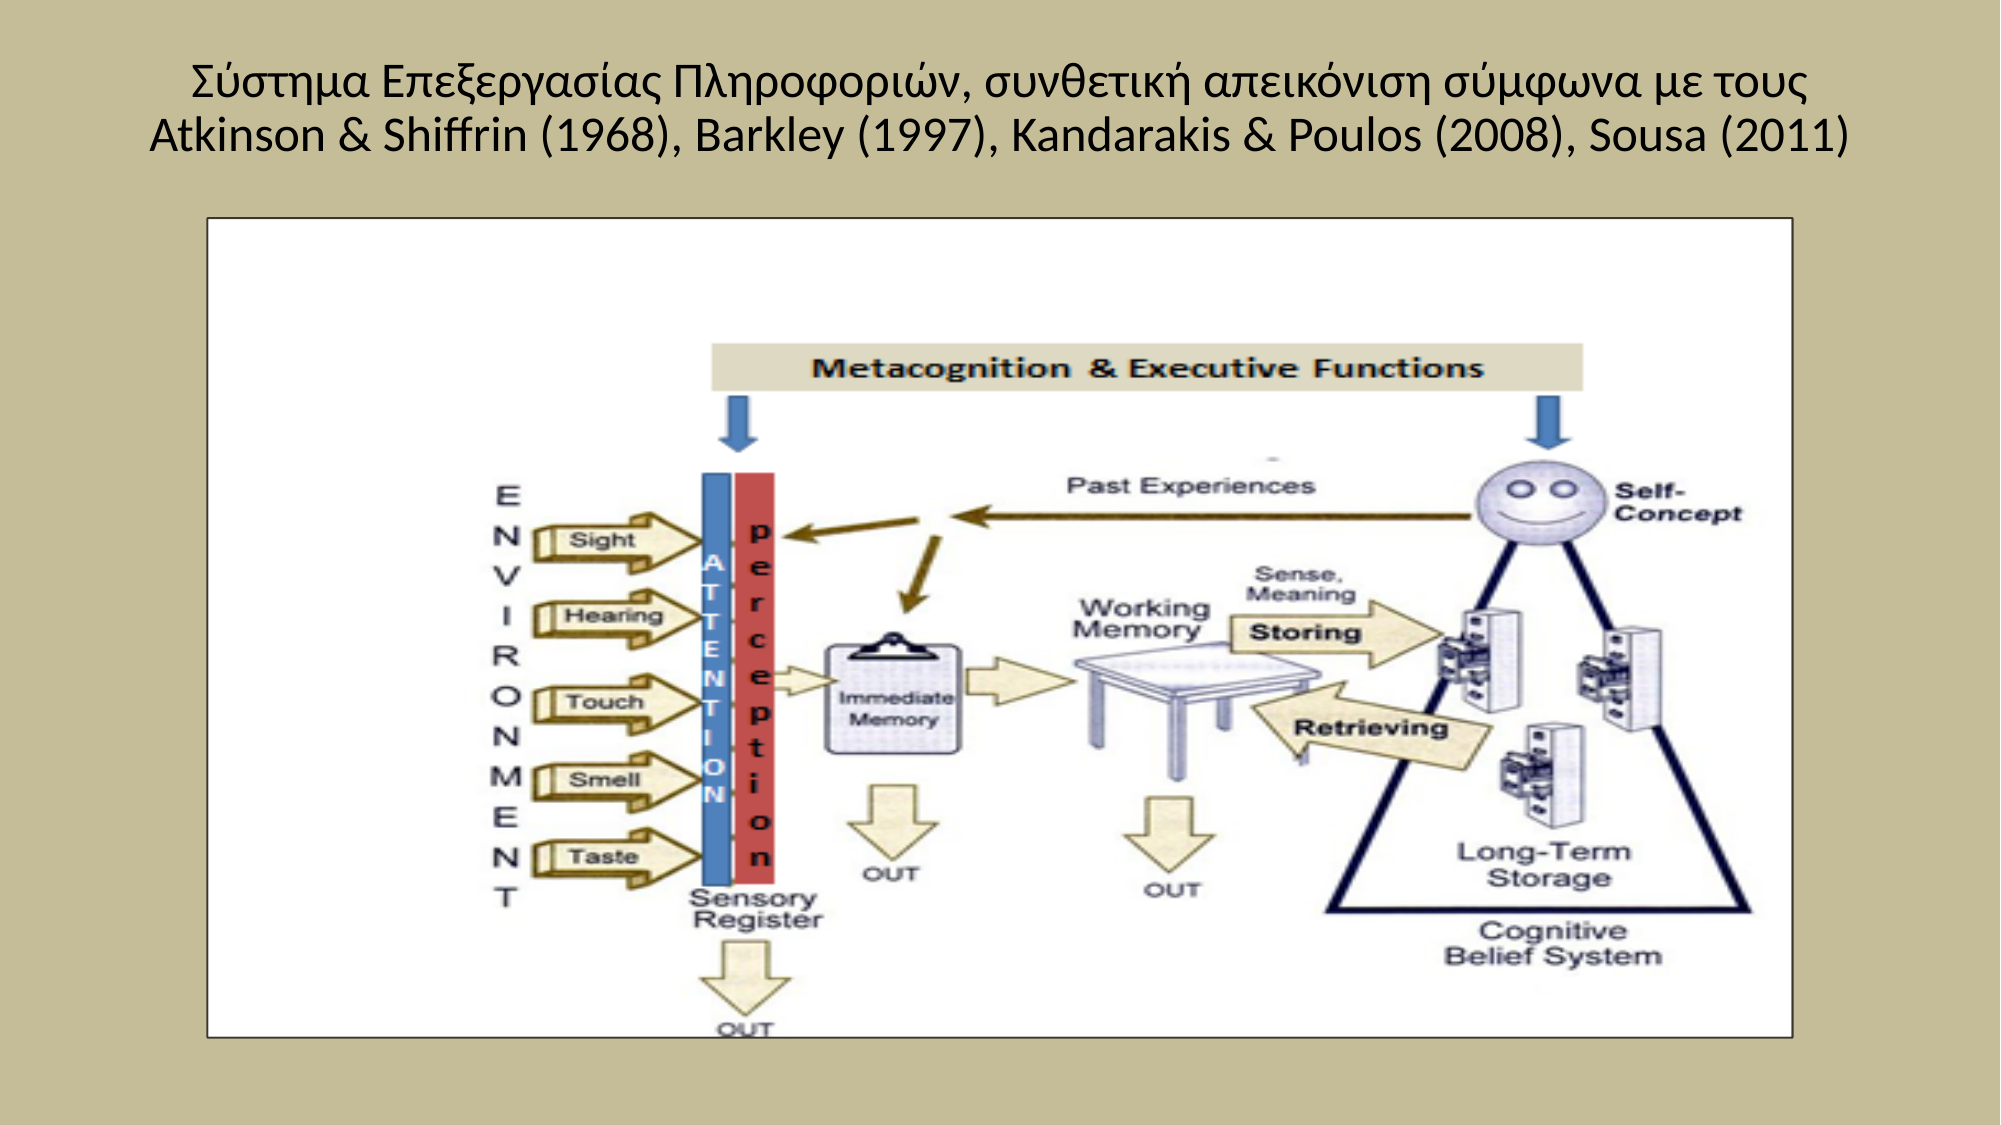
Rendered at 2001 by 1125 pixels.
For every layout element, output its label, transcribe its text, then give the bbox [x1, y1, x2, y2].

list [208, 218, 1792, 1037]
title Σύστημα Επεξεργασίας Πληροφοριών, συνθετική απεικόνιση σύμφωνα με τους Atkinson & Shiffrin (1968), Barkley (1997), Kandarakis & Poulos (2008), Sousa (2011) [99, 45, 1900, 233]
